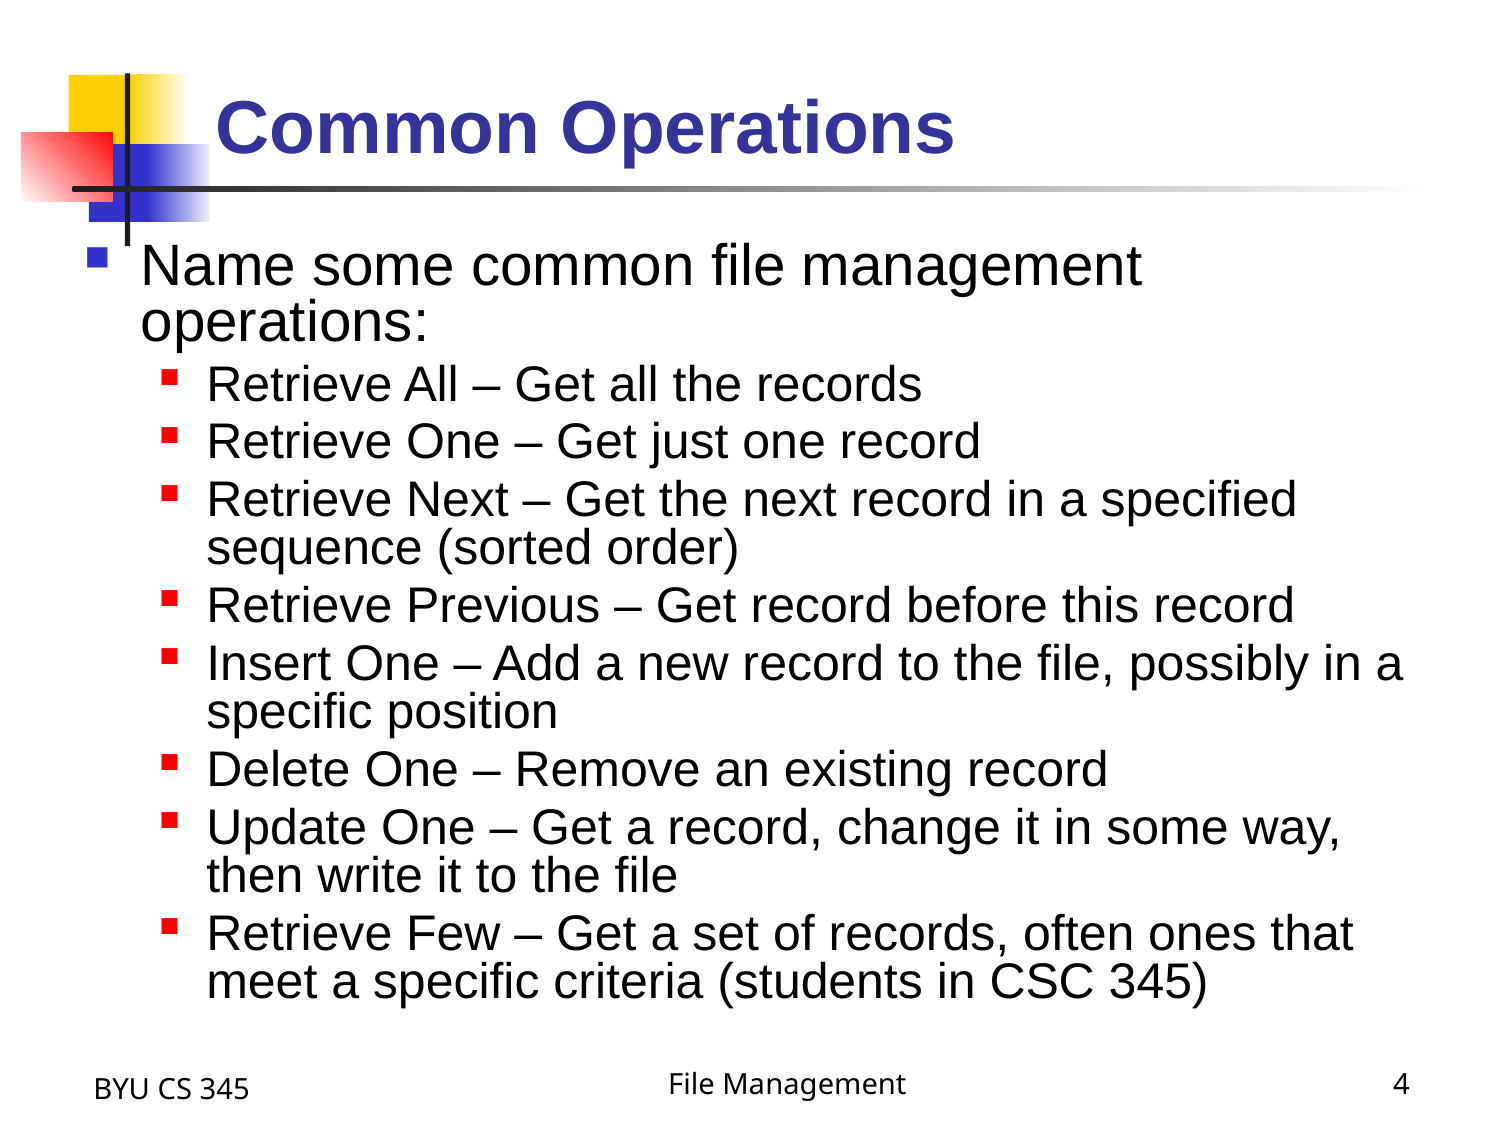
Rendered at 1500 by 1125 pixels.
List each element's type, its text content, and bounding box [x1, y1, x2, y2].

footer File Management [549, 1055, 1025, 1113]
list Name some common file management operations: Retrieve All – Get all the records Retrieve One – Get just one record Retrieve Next – Get the next record in a specified sequence (sorted order) Retrieve Previous – Get record before this record Insert One – Add a new record to the file, possibly in a specific position Delete One – Remove an existing record Update One – Get a record, change it in some way, then write it to the file Retrieve Few – Get a set of records, often ones that meet a specific criteria (students in CSC 345) [69, 233, 1457, 1055]
title Common Operations [200, 59, 1376, 177]
slide_number BYU CS 345 [78, 1055, 391, 1113]
slide_number 4 [1112, 1055, 1425, 1113]
